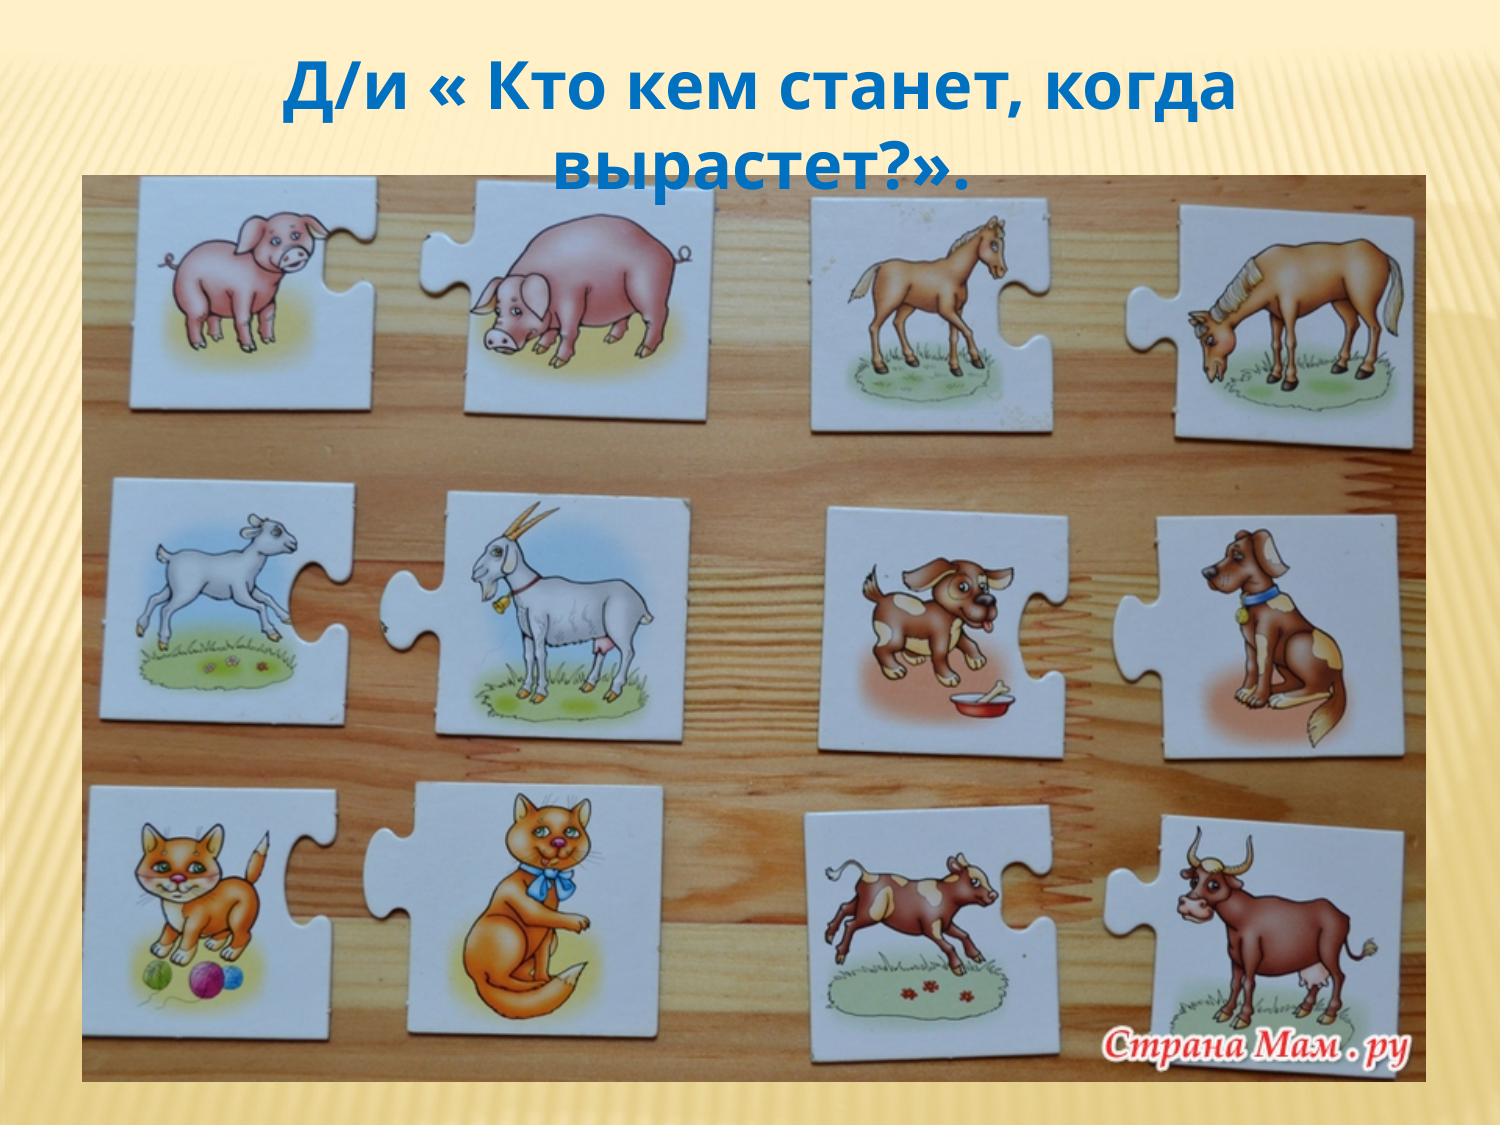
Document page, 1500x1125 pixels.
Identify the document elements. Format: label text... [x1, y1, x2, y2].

picture [81, 175, 1426, 1083]
text_box Д/и « Кто кем станет, когда вырастет?». [93, 35, 1430, 178]
